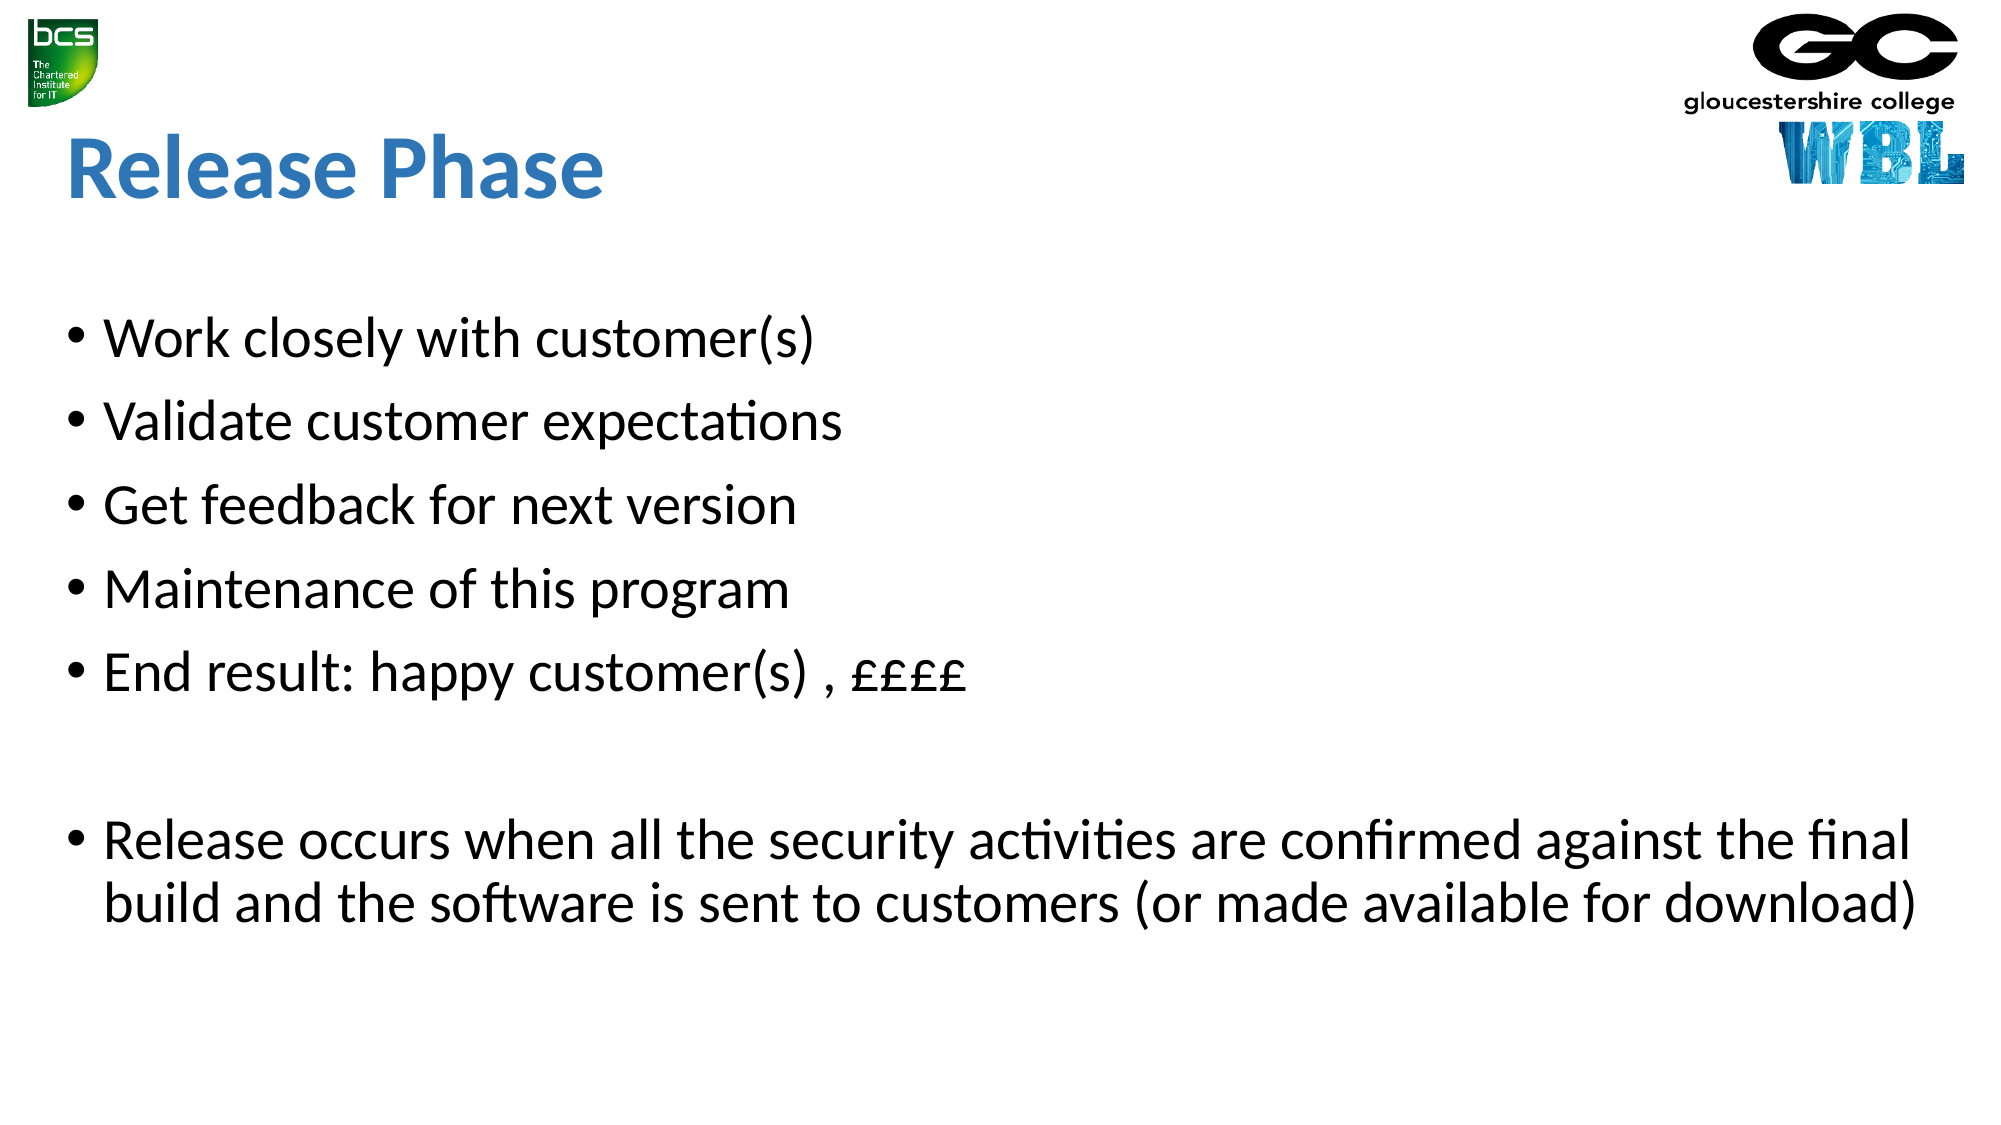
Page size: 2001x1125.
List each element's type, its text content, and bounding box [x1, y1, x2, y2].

title Release Phase [51, 59, 1953, 278]
picture [1953, 163, 1959, 172]
list Work closely with customer(s) Validate customer expectations Get feedback for next version Maintenance of this program End result: happy customer(s) , ££££ Release occurs when all the security activities are confirmed against the final build and the software is sent to customers (or made available for download) [51, 299, 1953, 1110]
picture [28, 19, 98, 107]
picture [1674, 5, 1964, 155]
